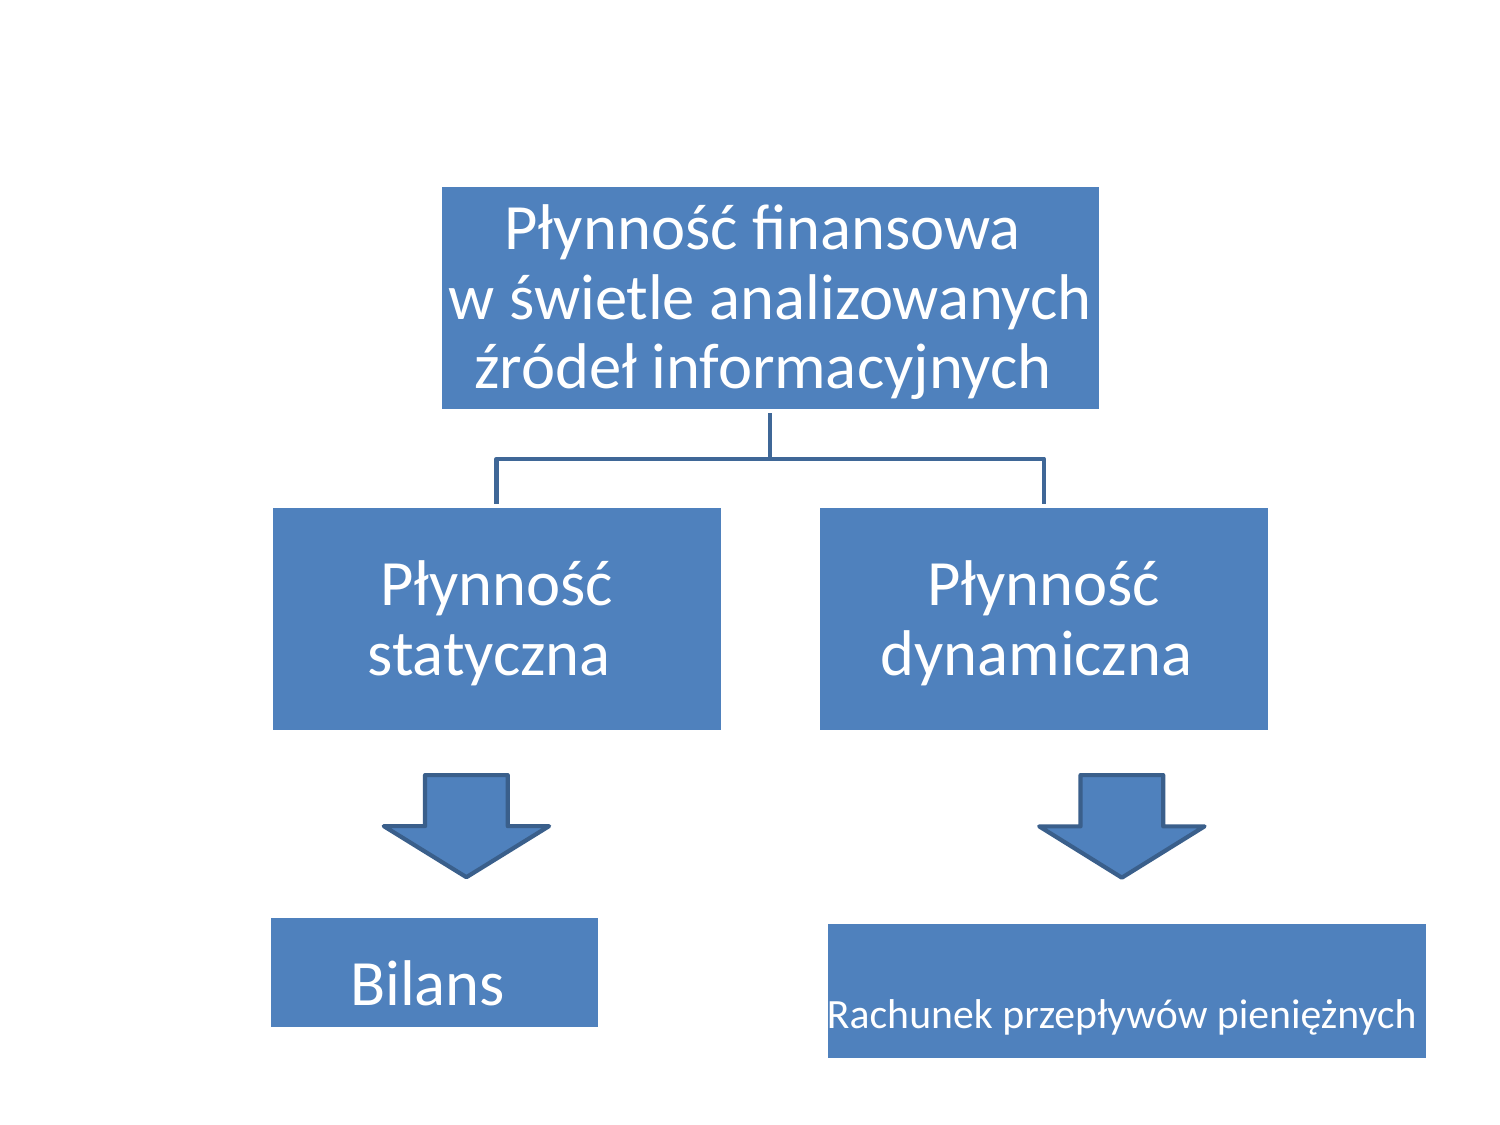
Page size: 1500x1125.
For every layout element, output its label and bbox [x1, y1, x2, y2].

text_box [269, 125, 1271, 793]
text_box [381, 801, 552, 879]
text_box [262, 915, 600, 1041]
text_box [1037, 801, 1207, 880]
text_box [820, 921, 1429, 1085]
